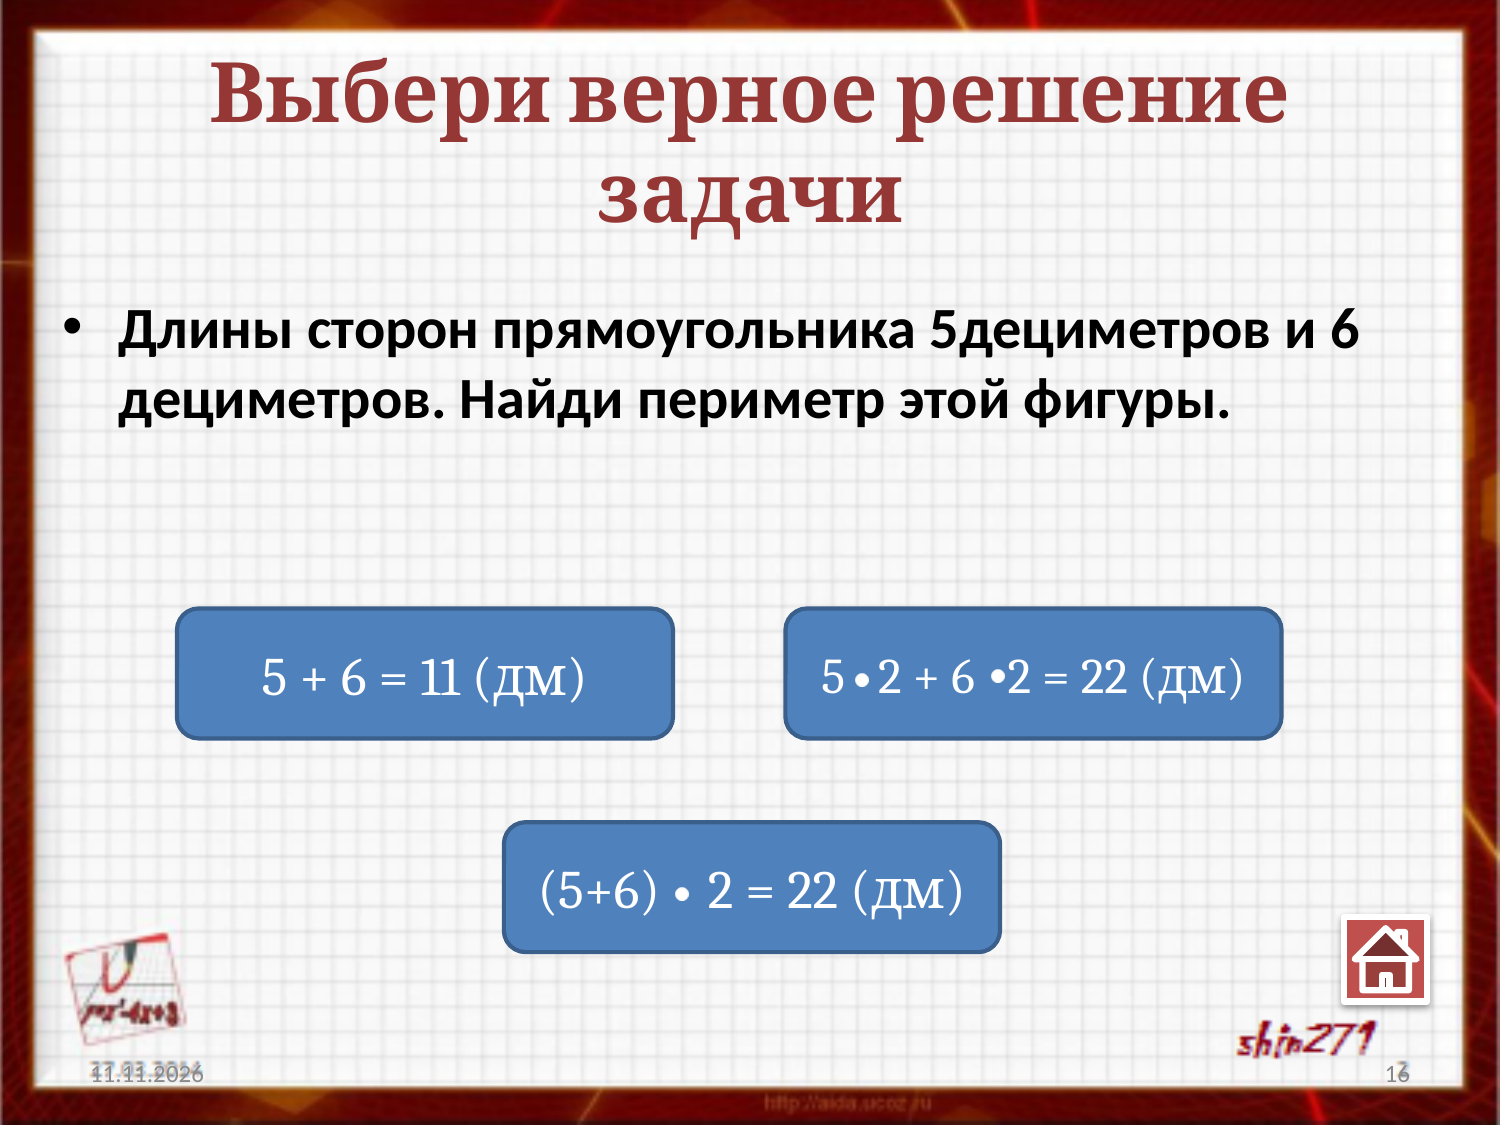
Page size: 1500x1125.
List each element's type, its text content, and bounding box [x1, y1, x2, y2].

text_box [503, 821, 1001, 953]
title Выбери верное решение задачи [75, 45, 1425, 233]
slide_number 16 [1074, 1042, 1425, 1103]
list Длины сторон прямоугольника 5дециметров и 6 дециметров. Найди периметр этой фигуры. [47, 282, 1453, 559]
text_box 5 2 + 6 2 = 22 (дм) [783, 606, 1284, 741]
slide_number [75, 1042, 425, 1103]
picture [0, 0, 1500, 1125]
text_box [1341, 914, 1430, 1005]
text_box 5 + 6 = 11 (дм) [174, 606, 676, 741]
